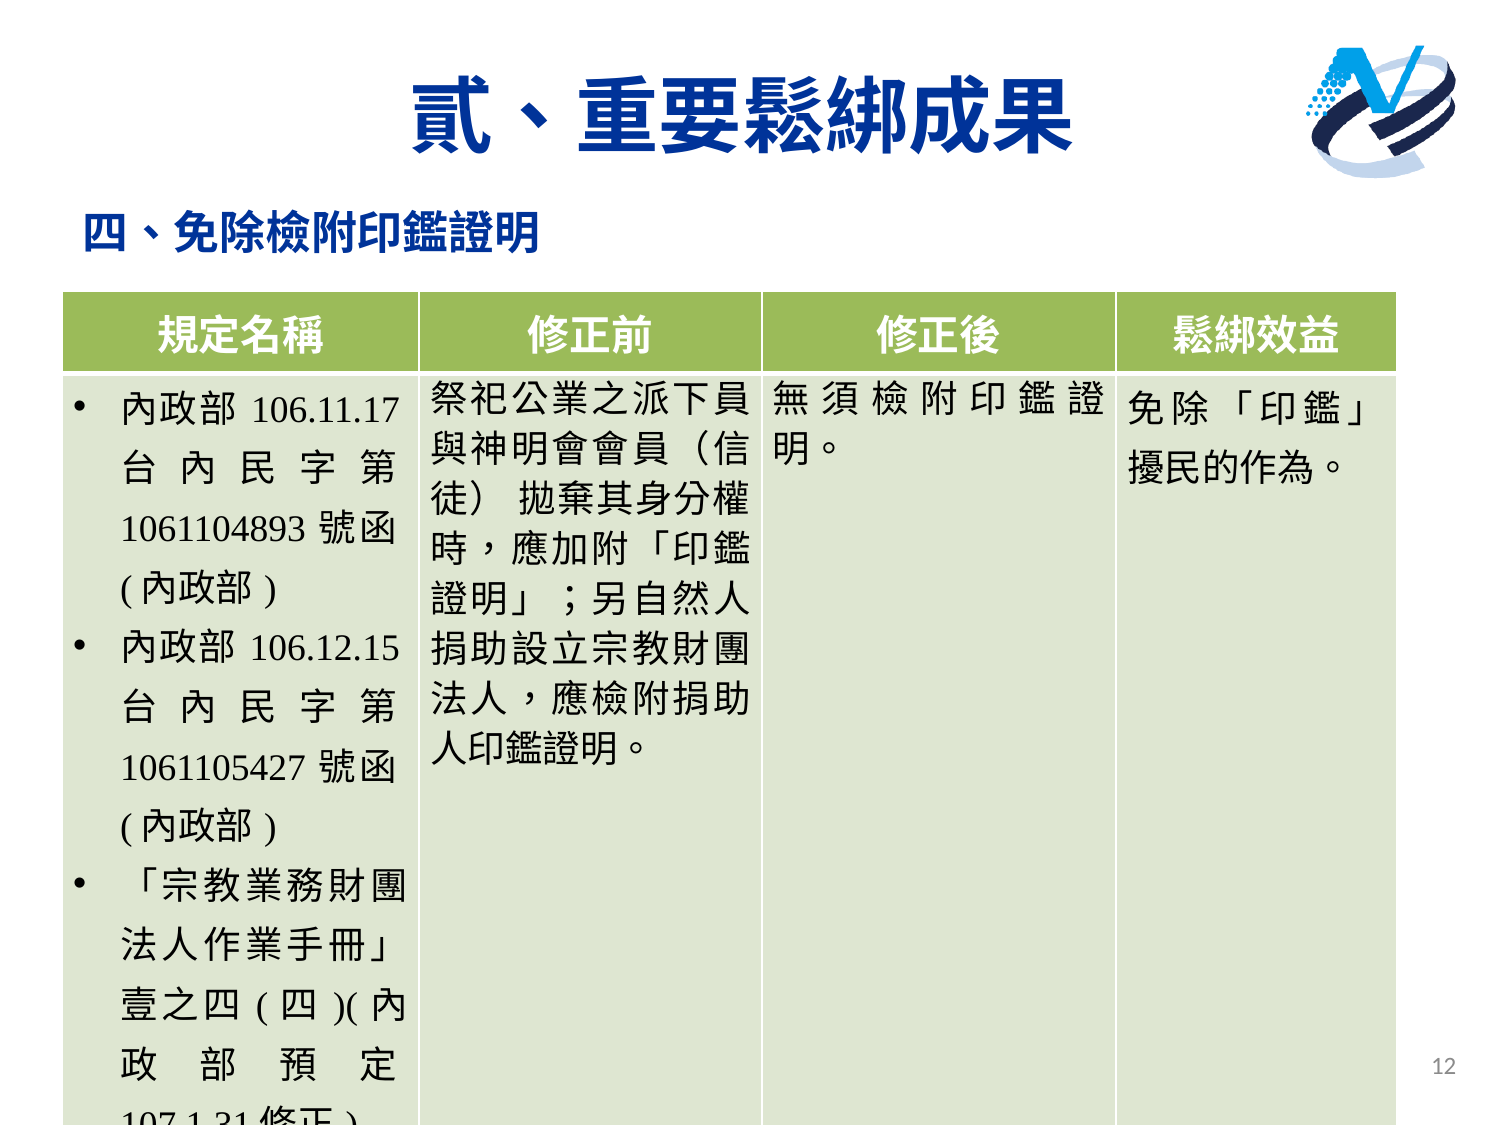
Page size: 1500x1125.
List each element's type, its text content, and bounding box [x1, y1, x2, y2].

table_header 規定名稱 [63, 292, 418, 371]
picture [1427, 36, 1469, 180]
table_header 鬆綁效益 [1117, 292, 1396, 371]
table_cell 祭祀公業之派下員與神明會會員（信徒） 拋棄其身分權時，應加附「印鑑證明」；另自然人捐助設立宗教財團法人，應檢附捐助人印鑑證明。 [420, 376, 761, 1125]
table_cell 內政部106.11.17台內民字第1061104893號函(內政部) 內政部106.12.15台內民字第1061105427號函(內政部) 「宗教業務財團法人作業手冊」壹之四(四)(內政部預定107.1.31修正) [63, 376, 418, 1125]
table_header 修正前 [420, 292, 761, 371]
table_header 修正後 [763, 292, 1115, 371]
text_box 四、免除檢附印鑑證明 [67, 196, 556, 266]
slide_number 12 [1398, 1035, 1472, 1095]
table_cell 免除「印鑑」擾民的作為。 [1117, 376, 1396, 1125]
table_cell 無須檢附印鑑證明。 [763, 376, 1115, 1125]
title 貳、重要鬆綁成果 [76, 19, 1427, 207]
